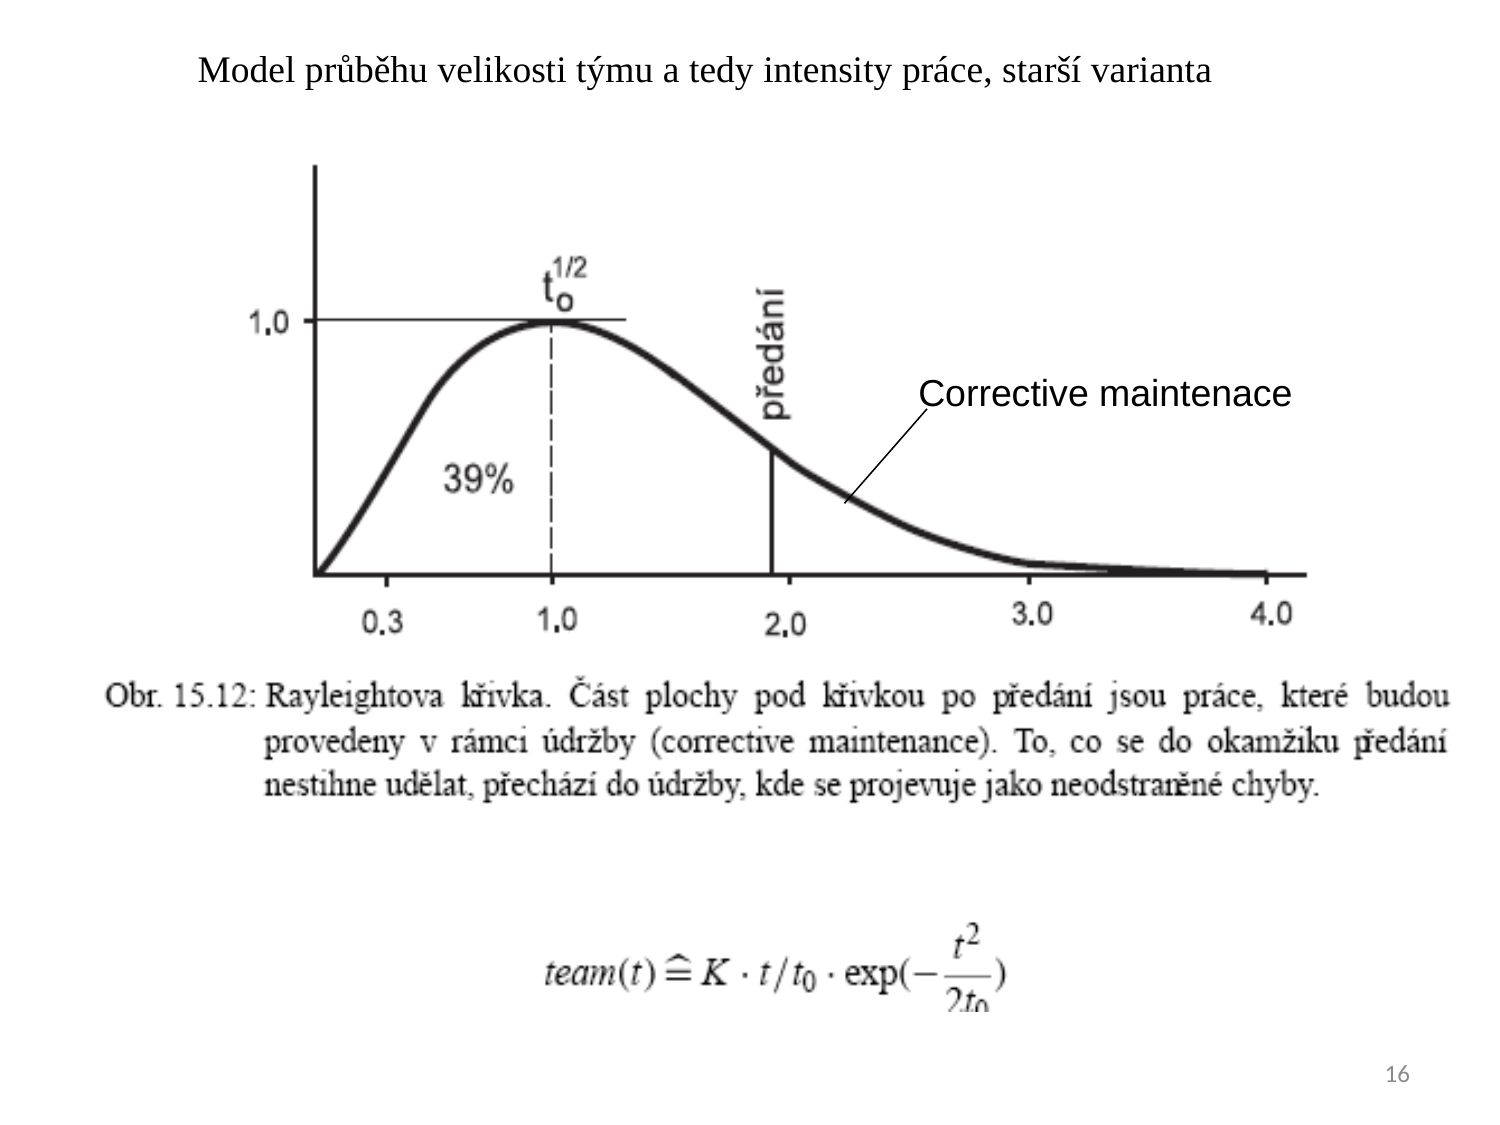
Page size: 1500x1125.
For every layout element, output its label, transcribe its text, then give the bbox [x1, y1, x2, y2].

picture [0, 136, 1500, 1012]
text_box Model průběhu velikosti týmu a tedy intensity práce, starší varianta [183, 42, 1400, 98]
slide_number 16 [1074, 1042, 1425, 1103]
